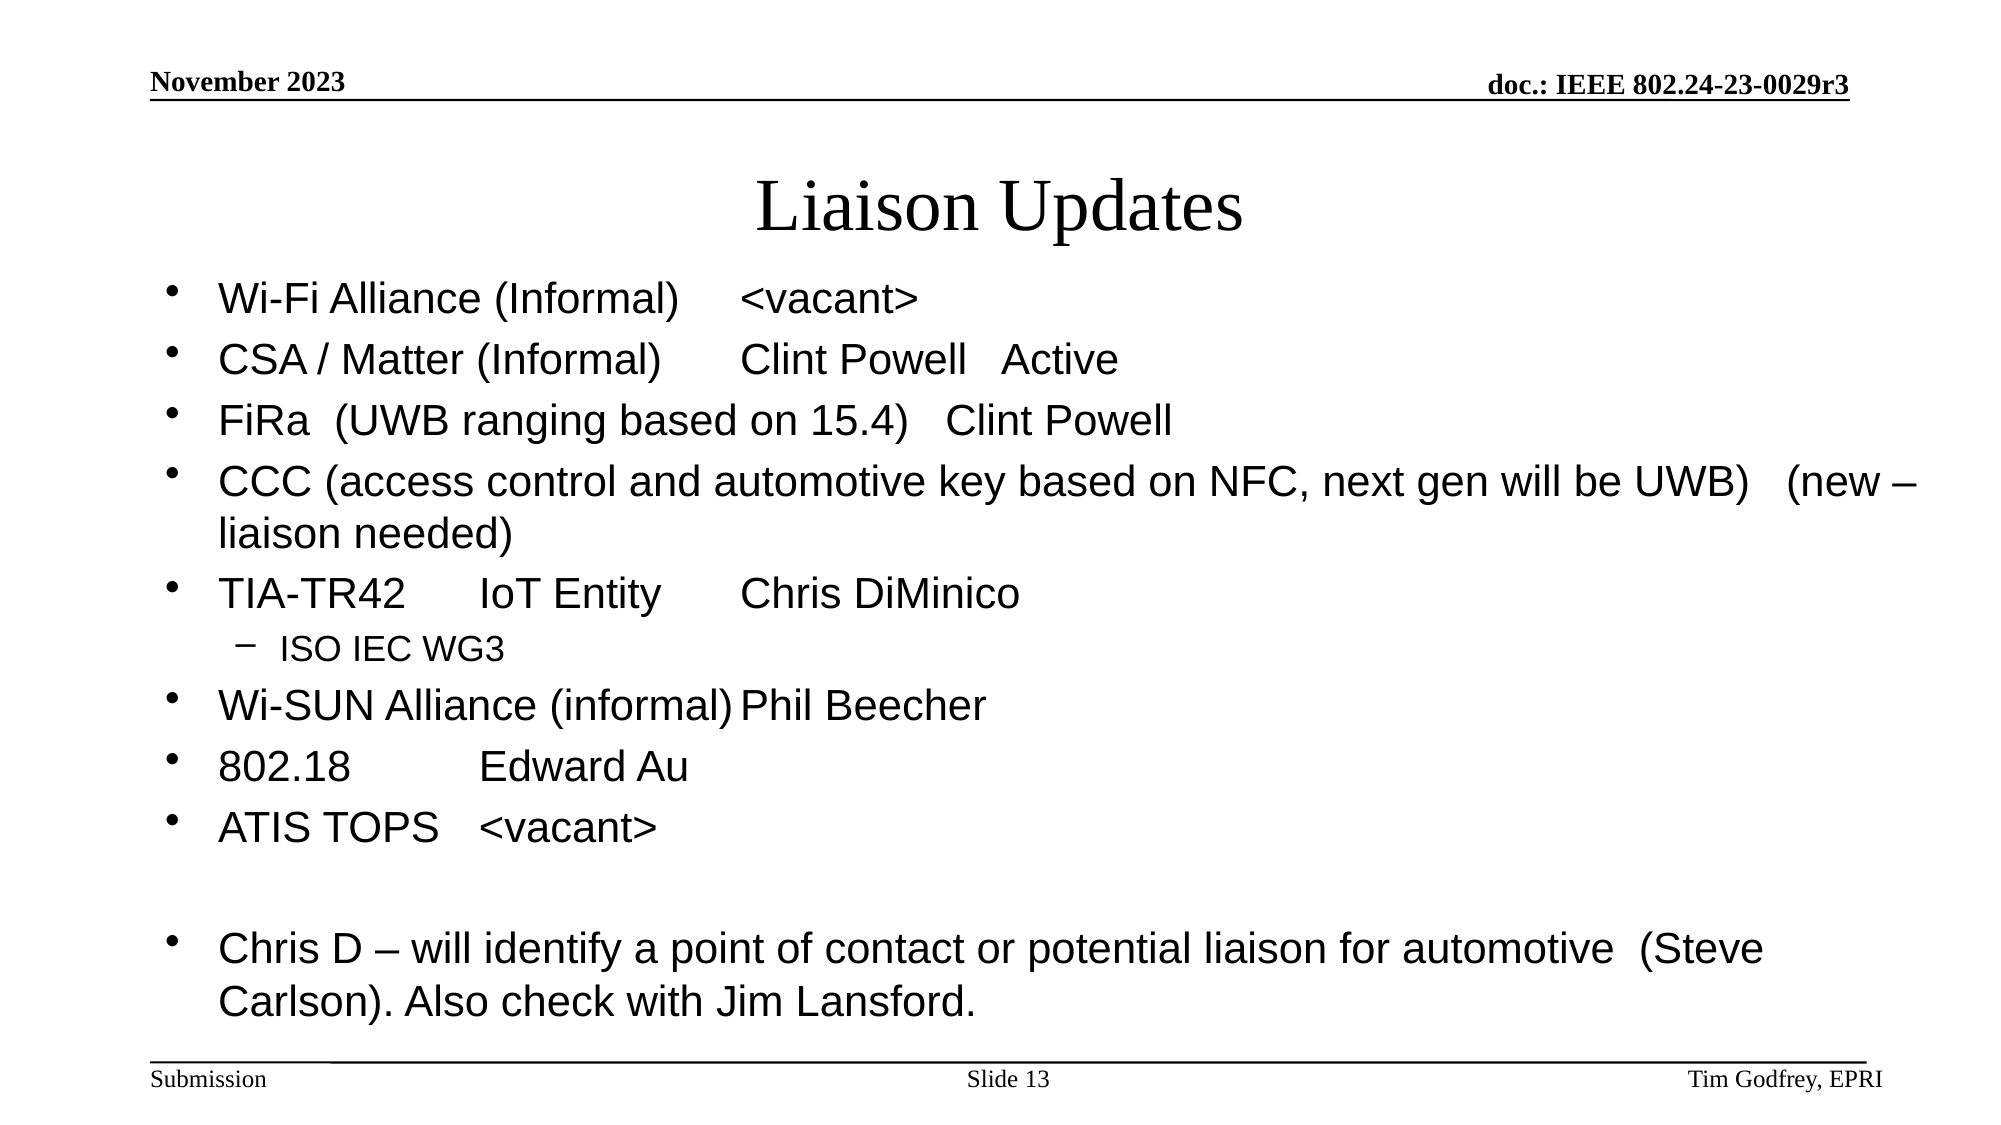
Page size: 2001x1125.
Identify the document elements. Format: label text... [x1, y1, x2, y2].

title Liaison Updates [150, 112, 1850, 262]
footer Tim Godfrey, EPRI [1200, 1062, 1884, 1108]
slide_number Slide 13 [937, 1062, 1079, 1108]
list Wi-Fi Alliance (Informal) <vacant> CSA / Matter (Informal) Clint Powell Active FiRa (UWB ranging based on 15.4) Clint Powell CCC (access control and automotive key based on NFC, next gen will be UWB) (new – liaison needed) TIA-TR42 IoT Entity Chris DiMinico ISO IEC WG3 Wi-SUN Alliance (informal) Phil Beecher 802.18 Edward Au ATIS TOPS <vacant> Chris D – will identify a point of contact or potential liaison for automotive (Steve Carlson). Also check with Jim Lansford. [150, 262, 1938, 1038]
